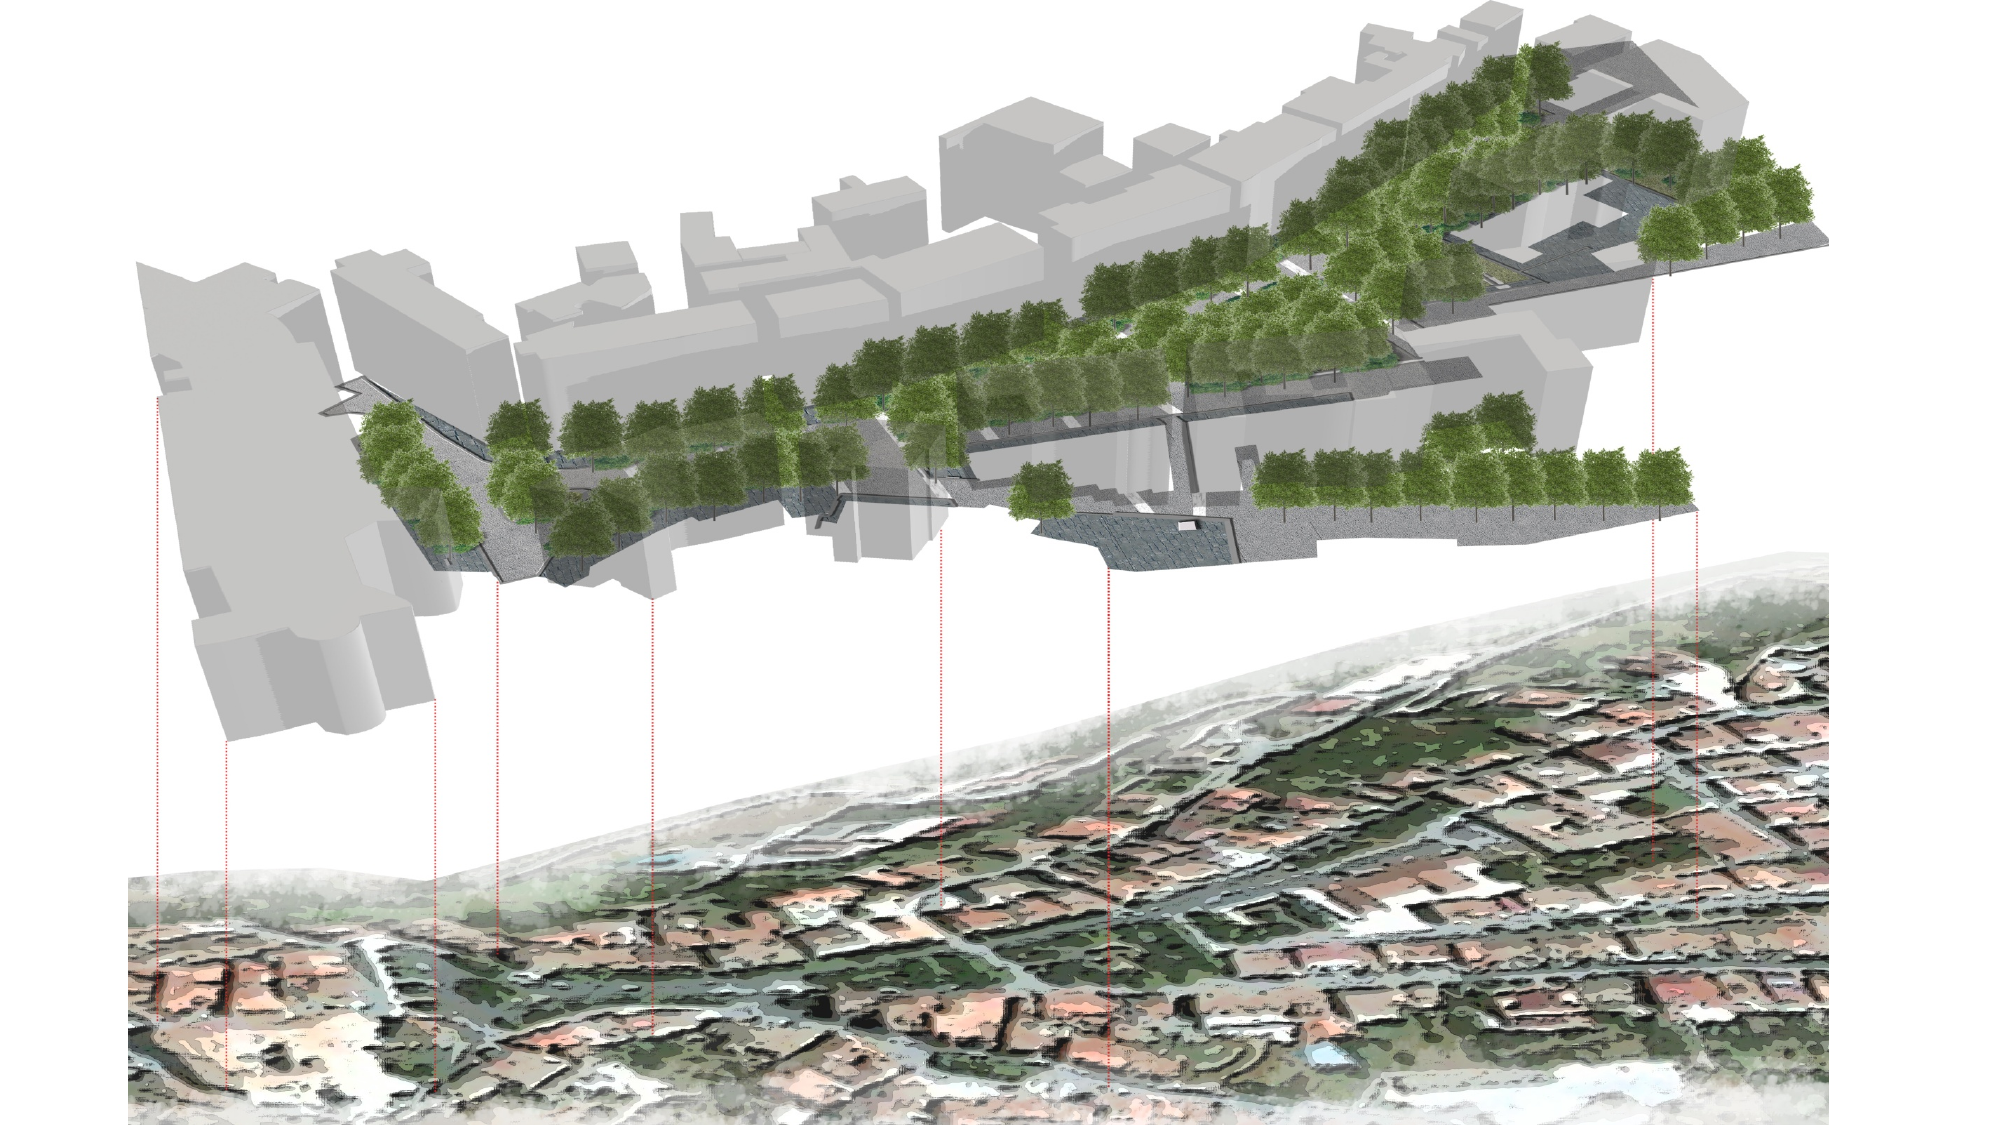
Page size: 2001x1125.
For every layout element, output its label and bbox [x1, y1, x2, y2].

picture [128, 0, 1829, 1125]
